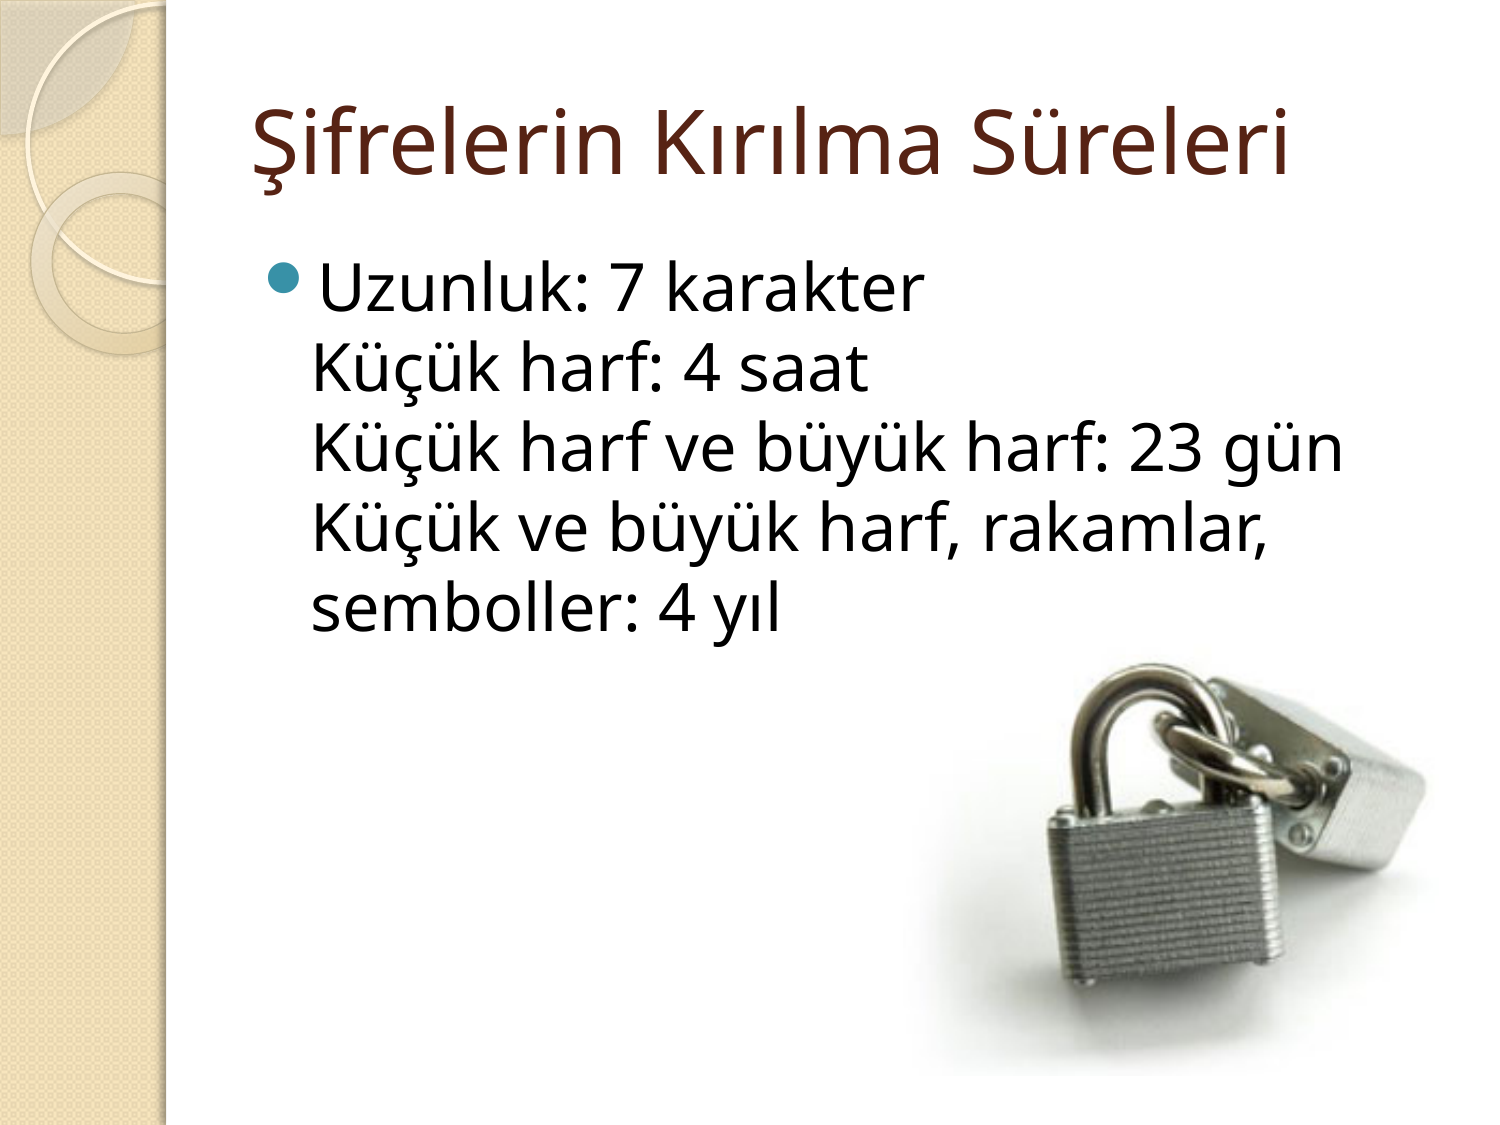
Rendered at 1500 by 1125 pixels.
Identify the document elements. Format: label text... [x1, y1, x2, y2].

list Uzunluk: 7 karakter Küçük harf: 4 saat Küçük harf ve büyük harf: 23 gün Küçük ve büyük harf, rakamlar, semboller: 4 yıl [235, 237, 1466, 1025]
picture [903, 621, 1440, 1076]
title Şifrelerin Kırılma Süreleri [235, 45, 1466, 233]
